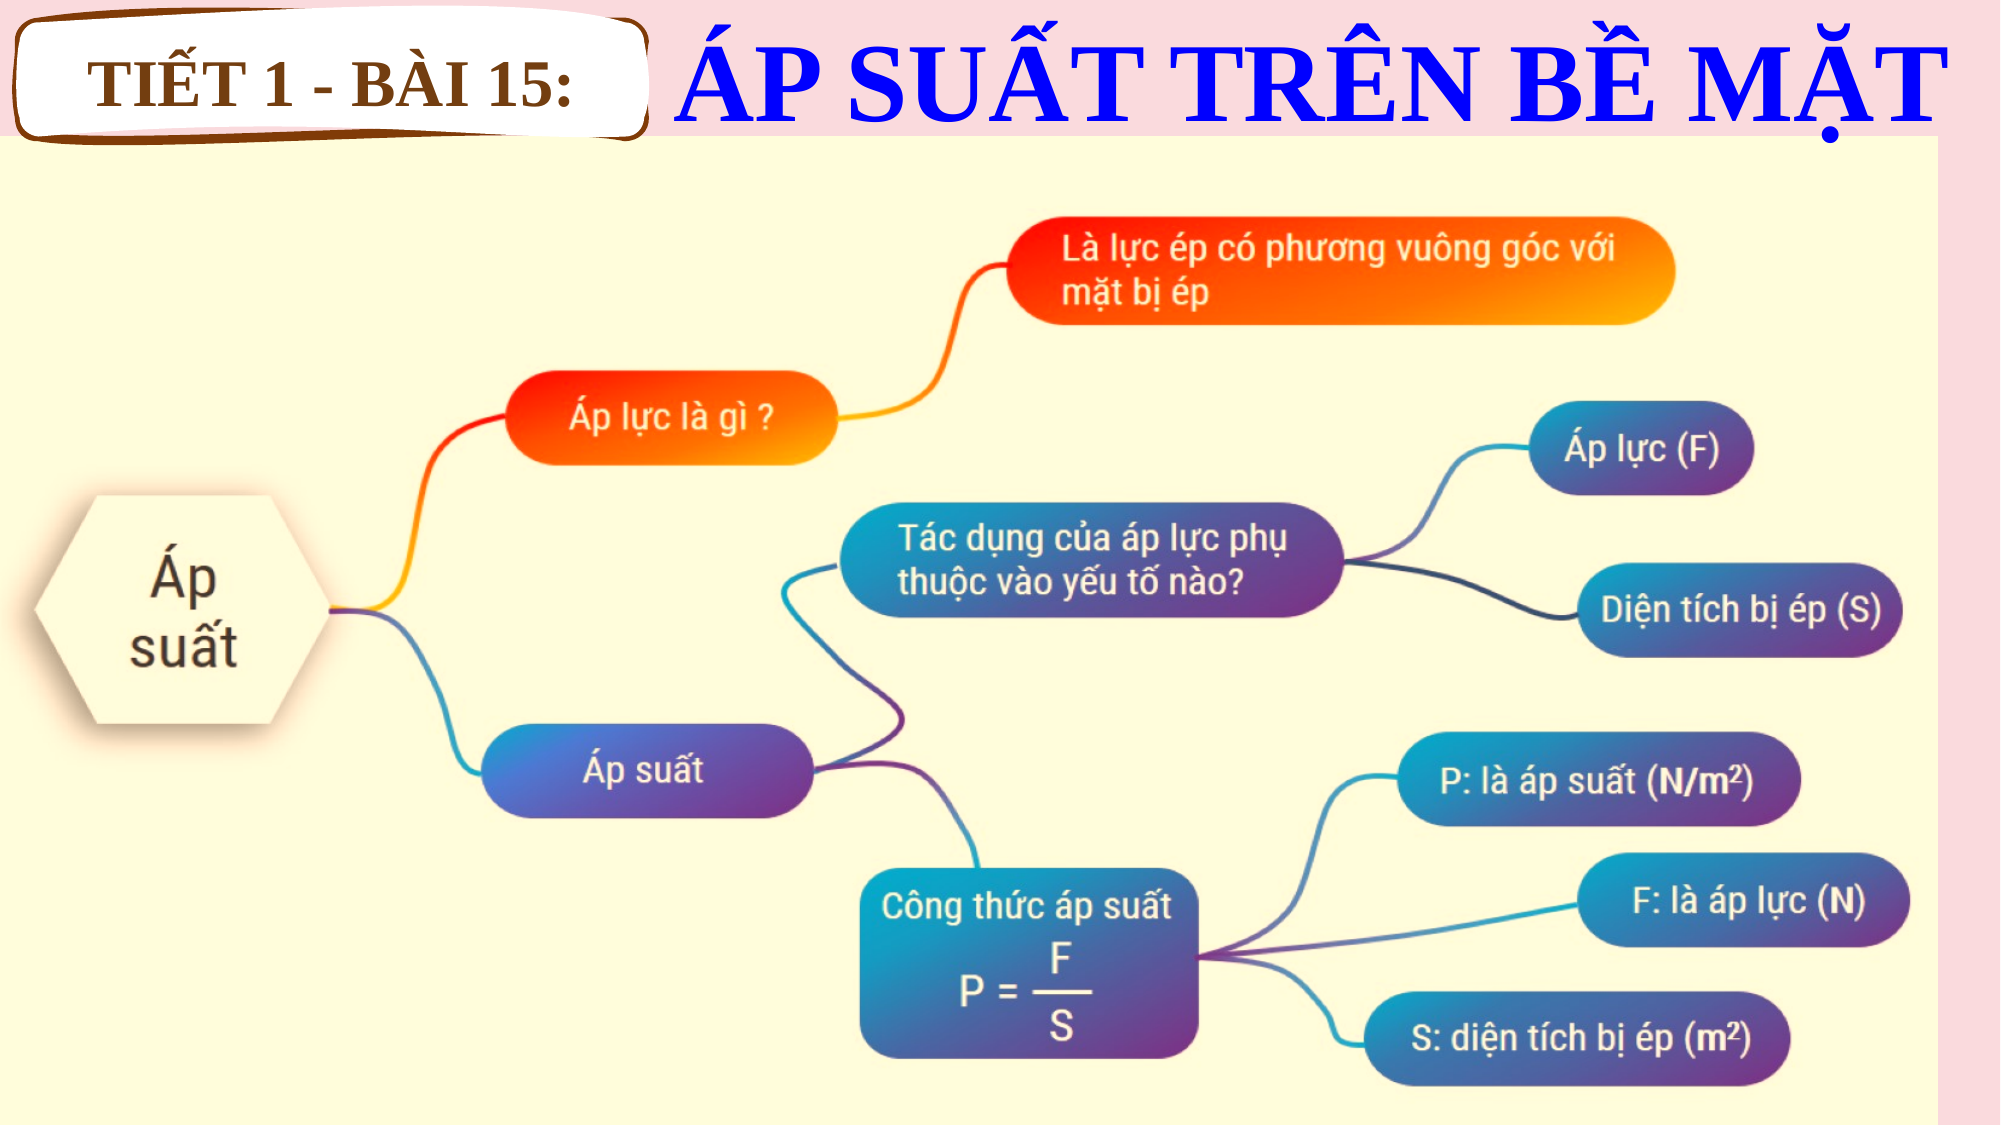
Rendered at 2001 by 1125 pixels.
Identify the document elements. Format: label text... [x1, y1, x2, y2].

text_box ÁP SUẤT TRÊN BỀ MẶT [589, 1, 2000, 152]
picture [0, 0, 2001, 1125]
text_box TIẾT 1 - BÀI 15: [16, 5, 589, 136]
